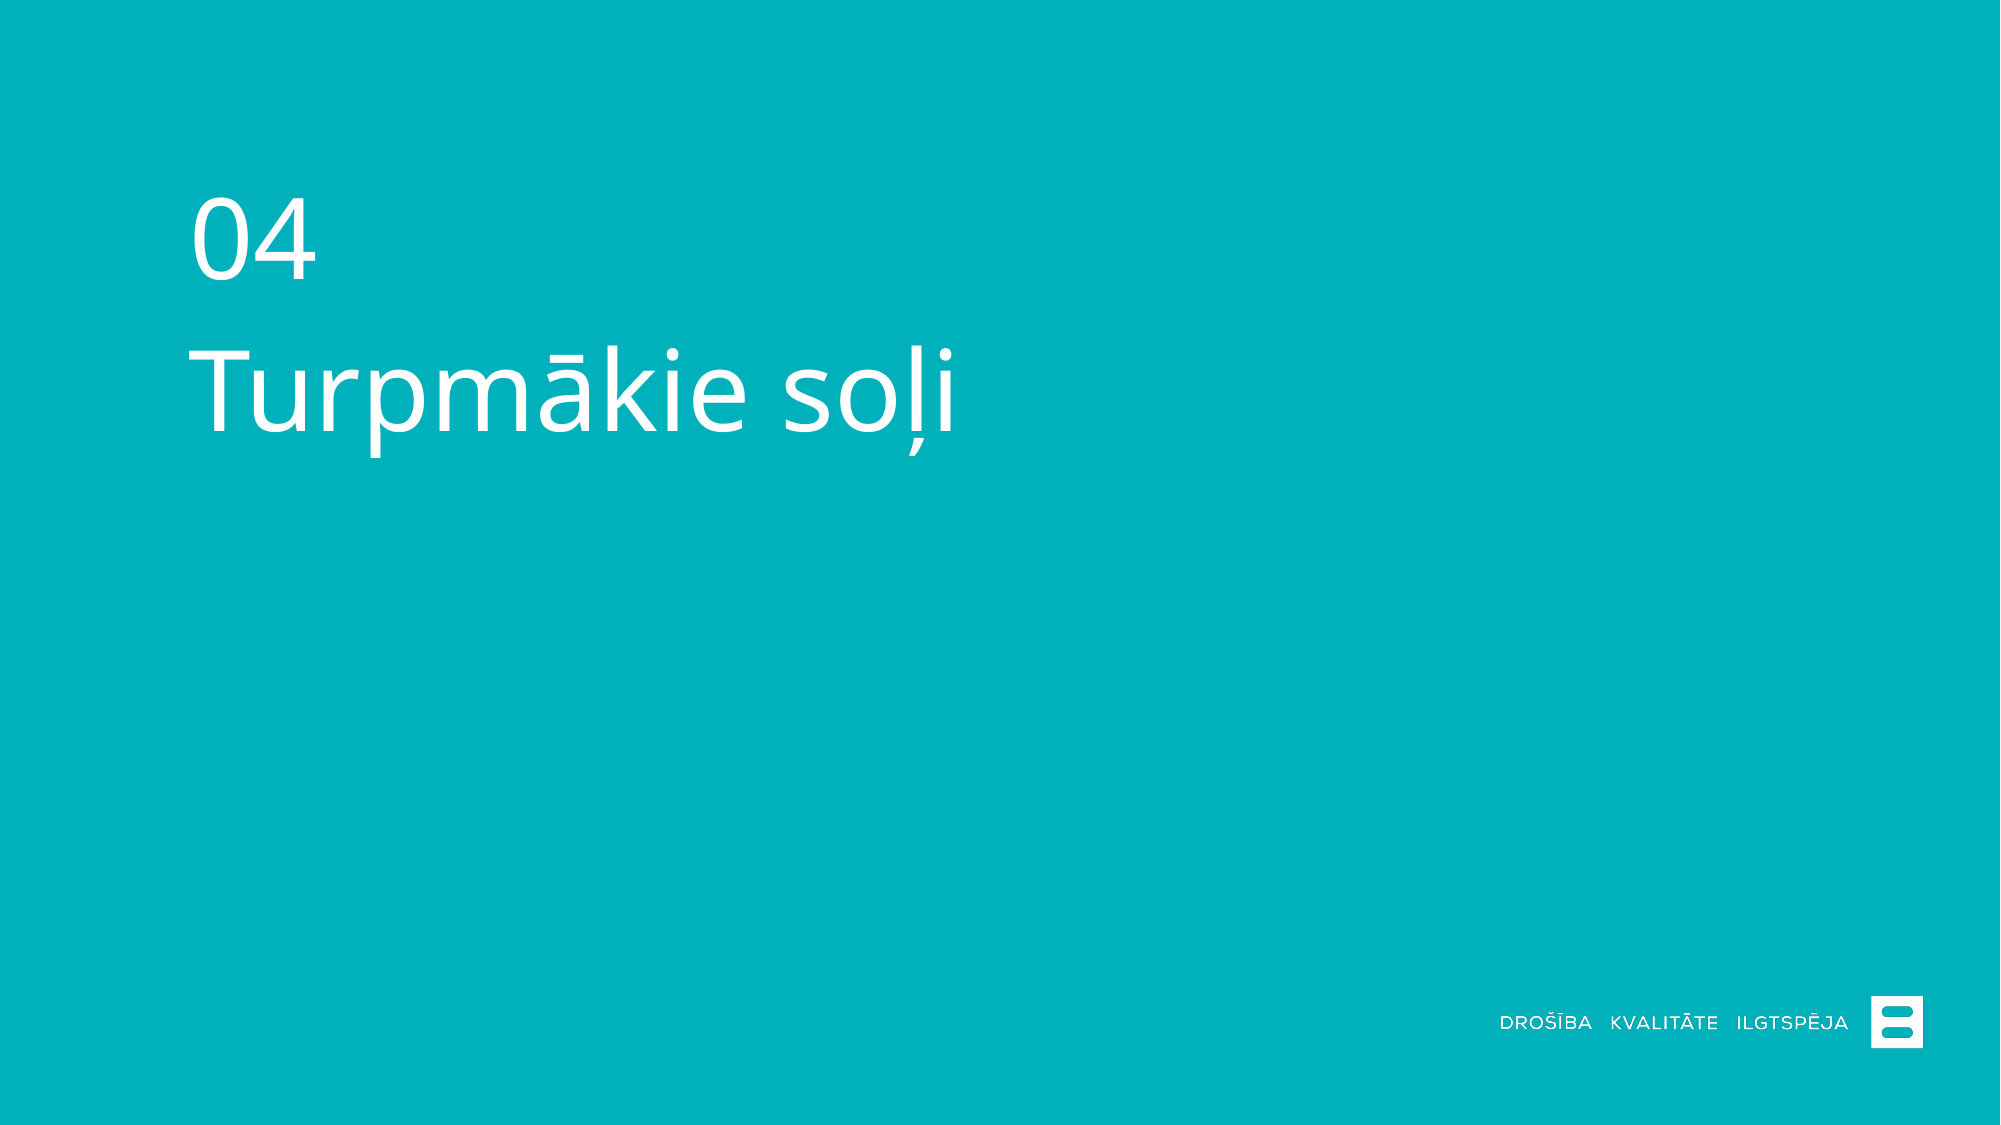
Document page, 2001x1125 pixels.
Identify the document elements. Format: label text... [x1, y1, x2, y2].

list 04 [174, 175, 361, 314]
picture [1501, 995, 1924, 1049]
title Turpmākie soļi [173, 326, 1899, 545]
